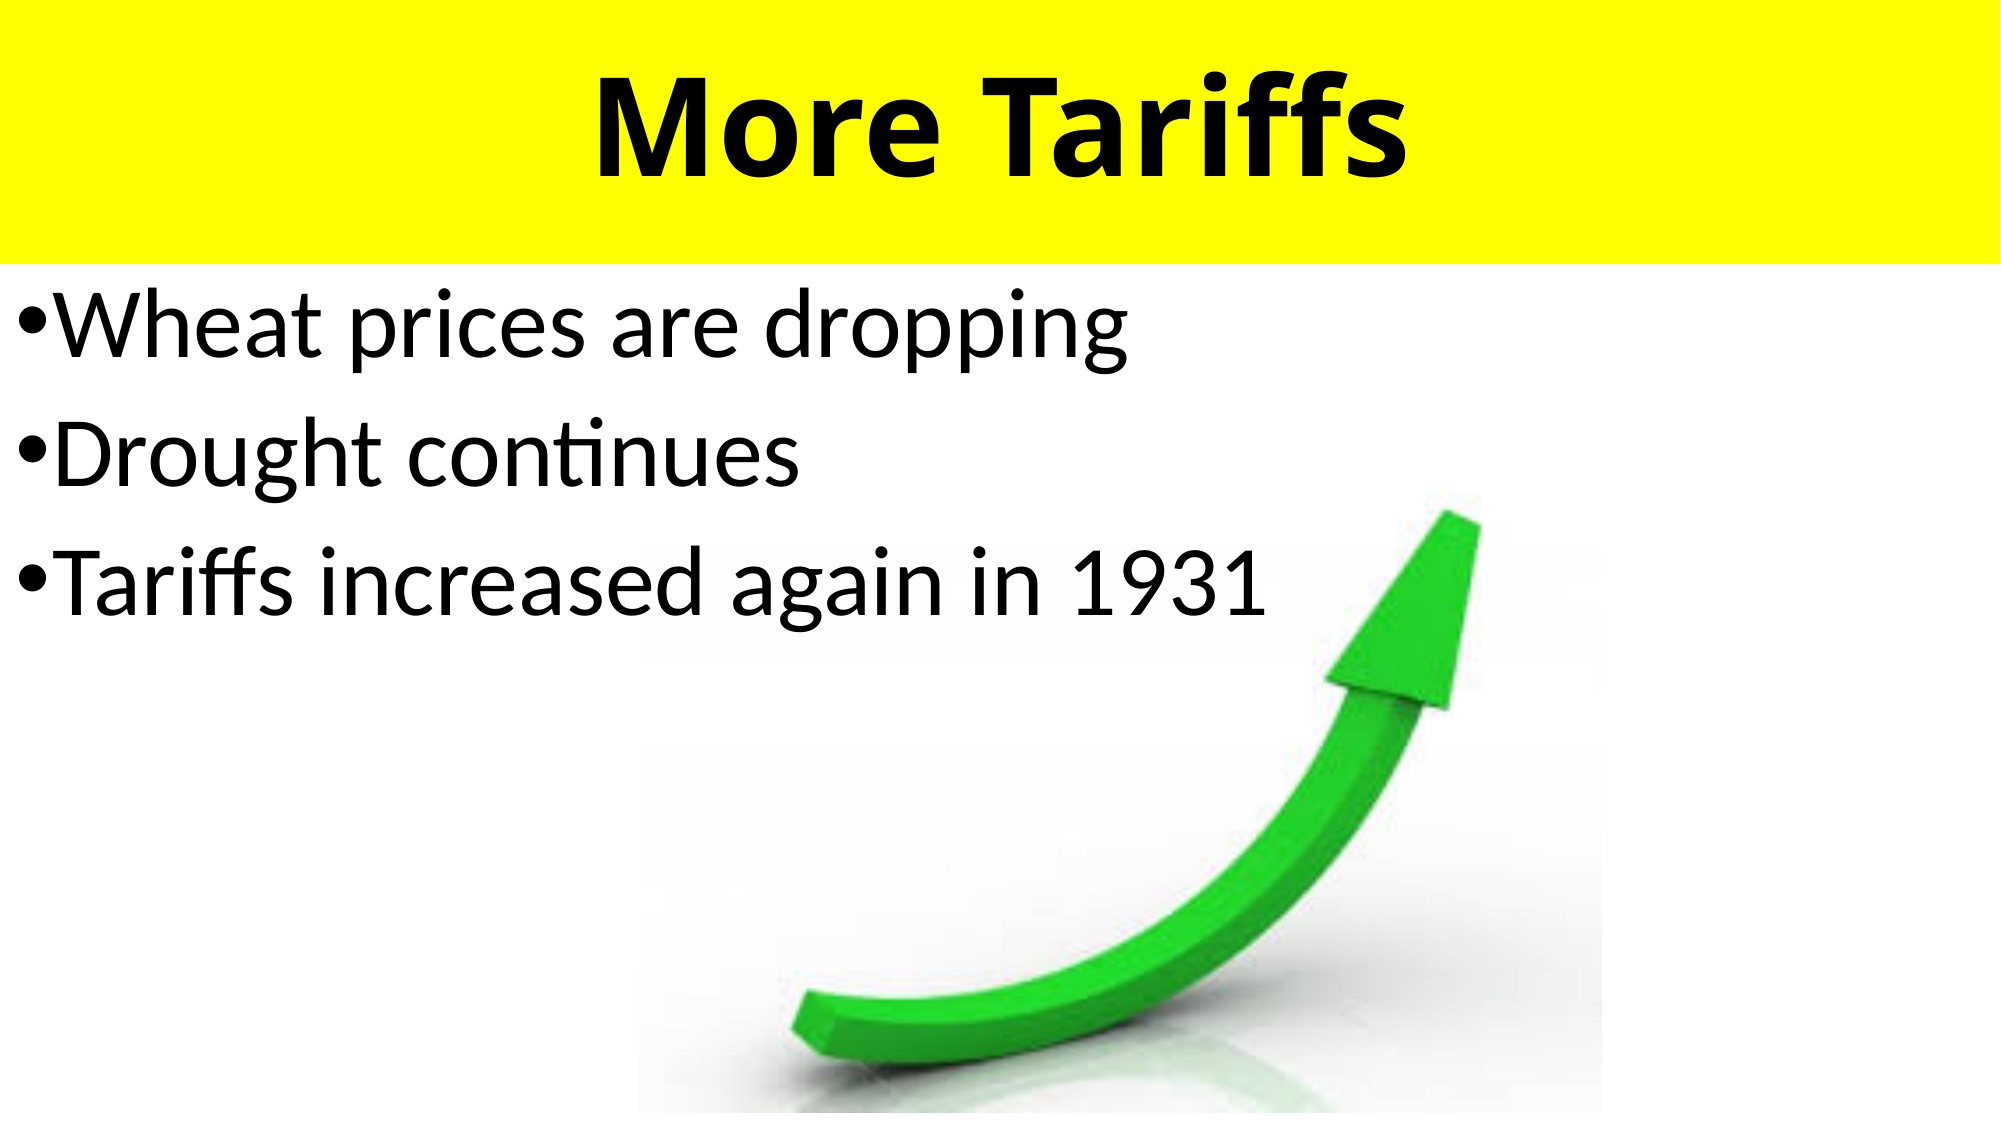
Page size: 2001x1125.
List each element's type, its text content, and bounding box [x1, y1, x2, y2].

list Wheat prices are dropping Drought continues Tariffs increased again in 1931 [0, 263, 2000, 1125]
picture [639, 466, 1602, 1113]
title More Tariffs [0, 0, 2000, 263]
